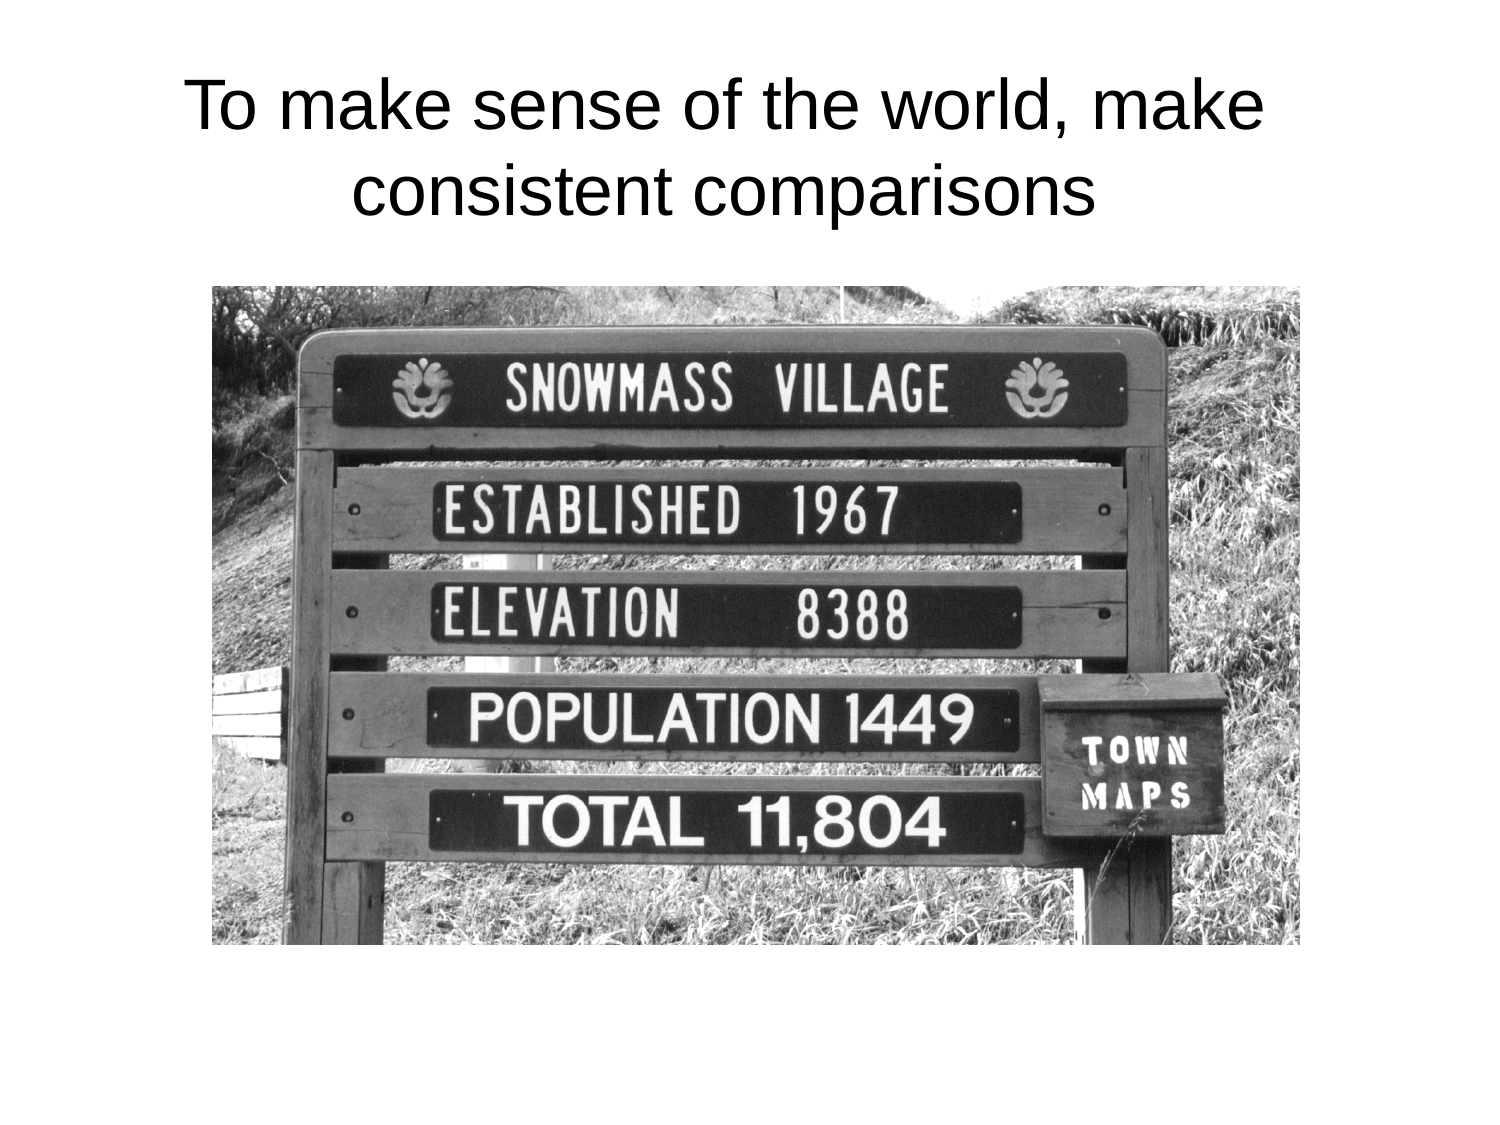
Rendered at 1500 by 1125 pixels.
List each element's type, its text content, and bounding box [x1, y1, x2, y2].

picture [212, 286, 1301, 945]
title To make sense of the world, make consistent comparisons [87, 50, 1363, 238]
